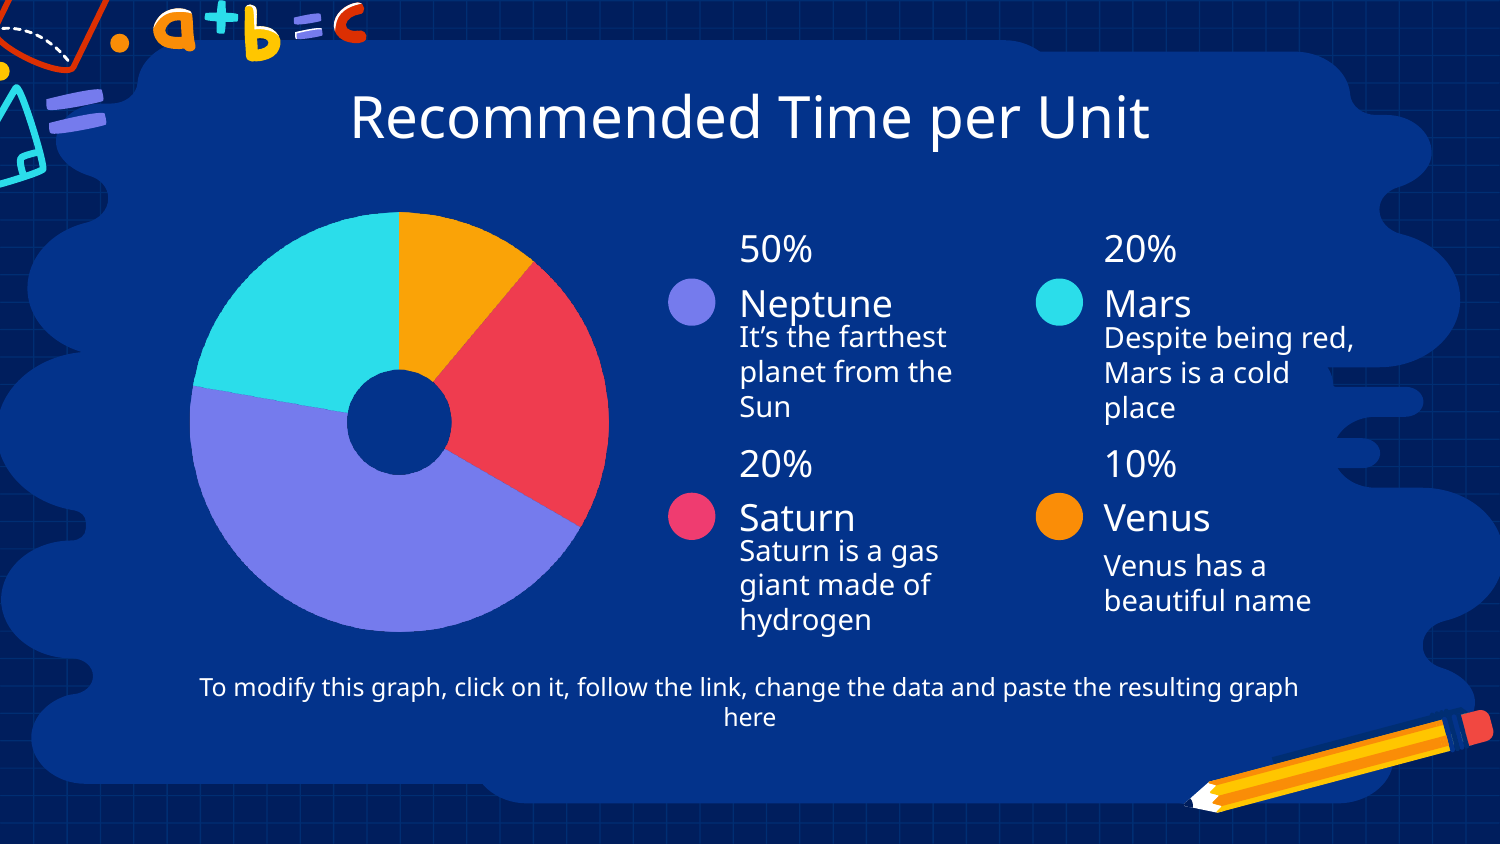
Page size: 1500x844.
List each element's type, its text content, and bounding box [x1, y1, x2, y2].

text_box 20% [1088, 224, 1212, 272]
picture [59, 212, 738, 632]
text_box Neptune [742, 278, 980, 326]
text_box 50% [742, 224, 847, 272]
text_box Venus [1088, 492, 1344, 540]
text_box 20% [742, 438, 847, 486]
text_box To modify this graph, click on it, follow the link, change the data and paste the resulting graph here [165, 666, 1335, 737]
text_box Saturn [742, 492, 980, 540]
text_box Saturn is a gas giant made of hydrogen [742, 549, 1019, 620]
text_box [1035, 492, 1084, 541]
text_box It’s the farthest planet from the Sun [742, 336, 1019, 407]
text_box Mars [1088, 278, 1344, 326]
title Recommended Time per Unit [116, 88, 1383, 142]
text_box Despite being red, Mars is a cold place [1088, 336, 1383, 407]
text_box 10% [1088, 438, 1212, 487]
text_box [1035, 278, 1084, 326]
text_box Venus has a beautiful name [1088, 546, 1383, 617]
